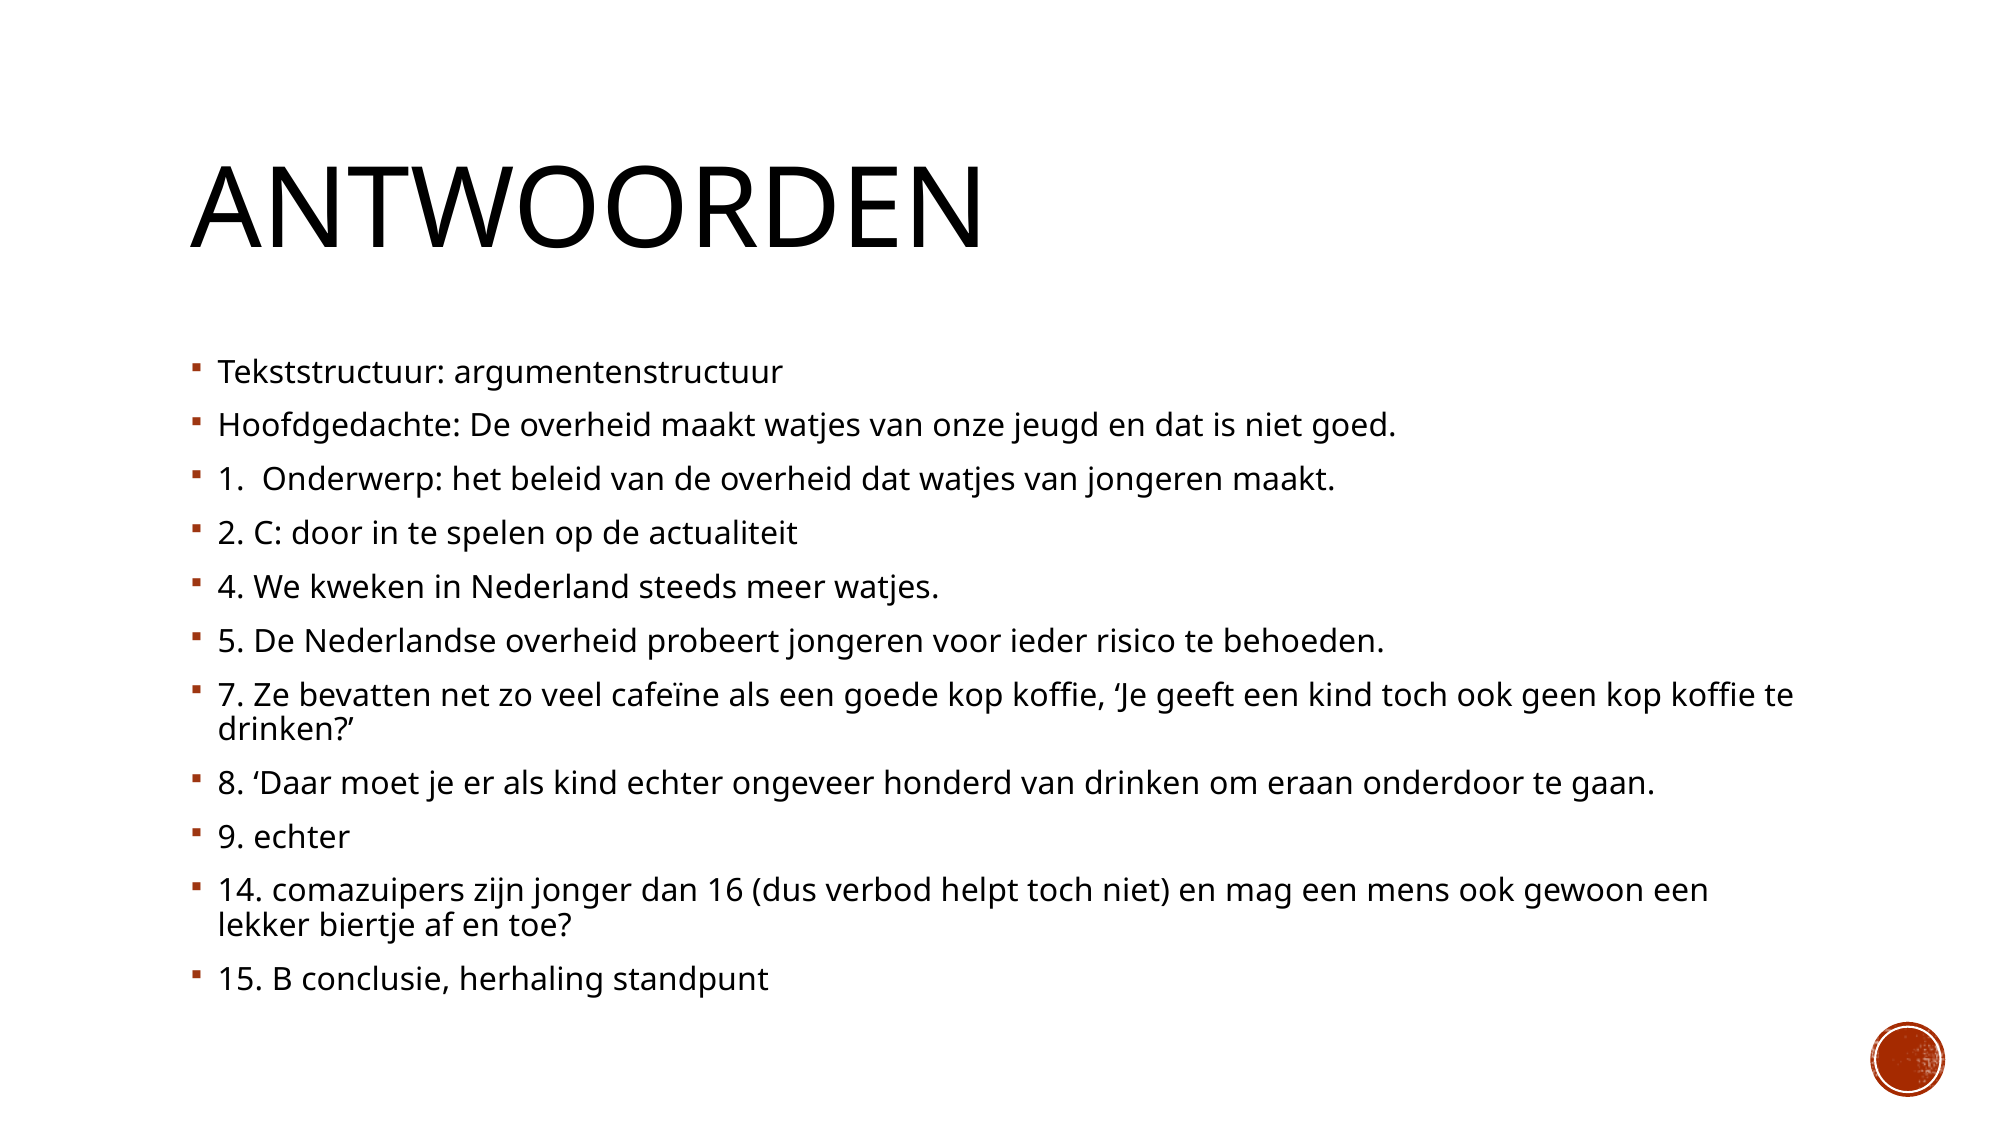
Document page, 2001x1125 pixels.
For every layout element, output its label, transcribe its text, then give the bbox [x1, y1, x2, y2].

list Tekststructuur: argumentenstructuur Hoofdgedachte: De overheid maakt watjes van onze jeugd en dat is niet goed. 1. Onderwerp: het beleid van de overheid dat watjes van jongeren maakt. 2. C: door in te spelen op de actualiteit 4. We kweken in Nederland steeds meer watjes. 5. De Nederlandse overheid probeert jongeren voor ieder risico te behoeden. 7. Ze bevatten net zo veel cafeïne als een goede kop koffie, ‘Je geeft een kind toch ook geen kop koffie te drinken?’ 8. ‘Daar moet je er als kind echter ongeveer honderd van drinken om eraan onderdoor te gaan. 9. echter 14. comazuipers zijn jonger dan 16 (dus verbod helpt toch niet) en mag een mens ook gewoon een lekker biertje af en toe? 15. B conclusie, herhaling standpunt [175, 348, 1826, 1013]
title antwoorden [175, 79, 1826, 344]
